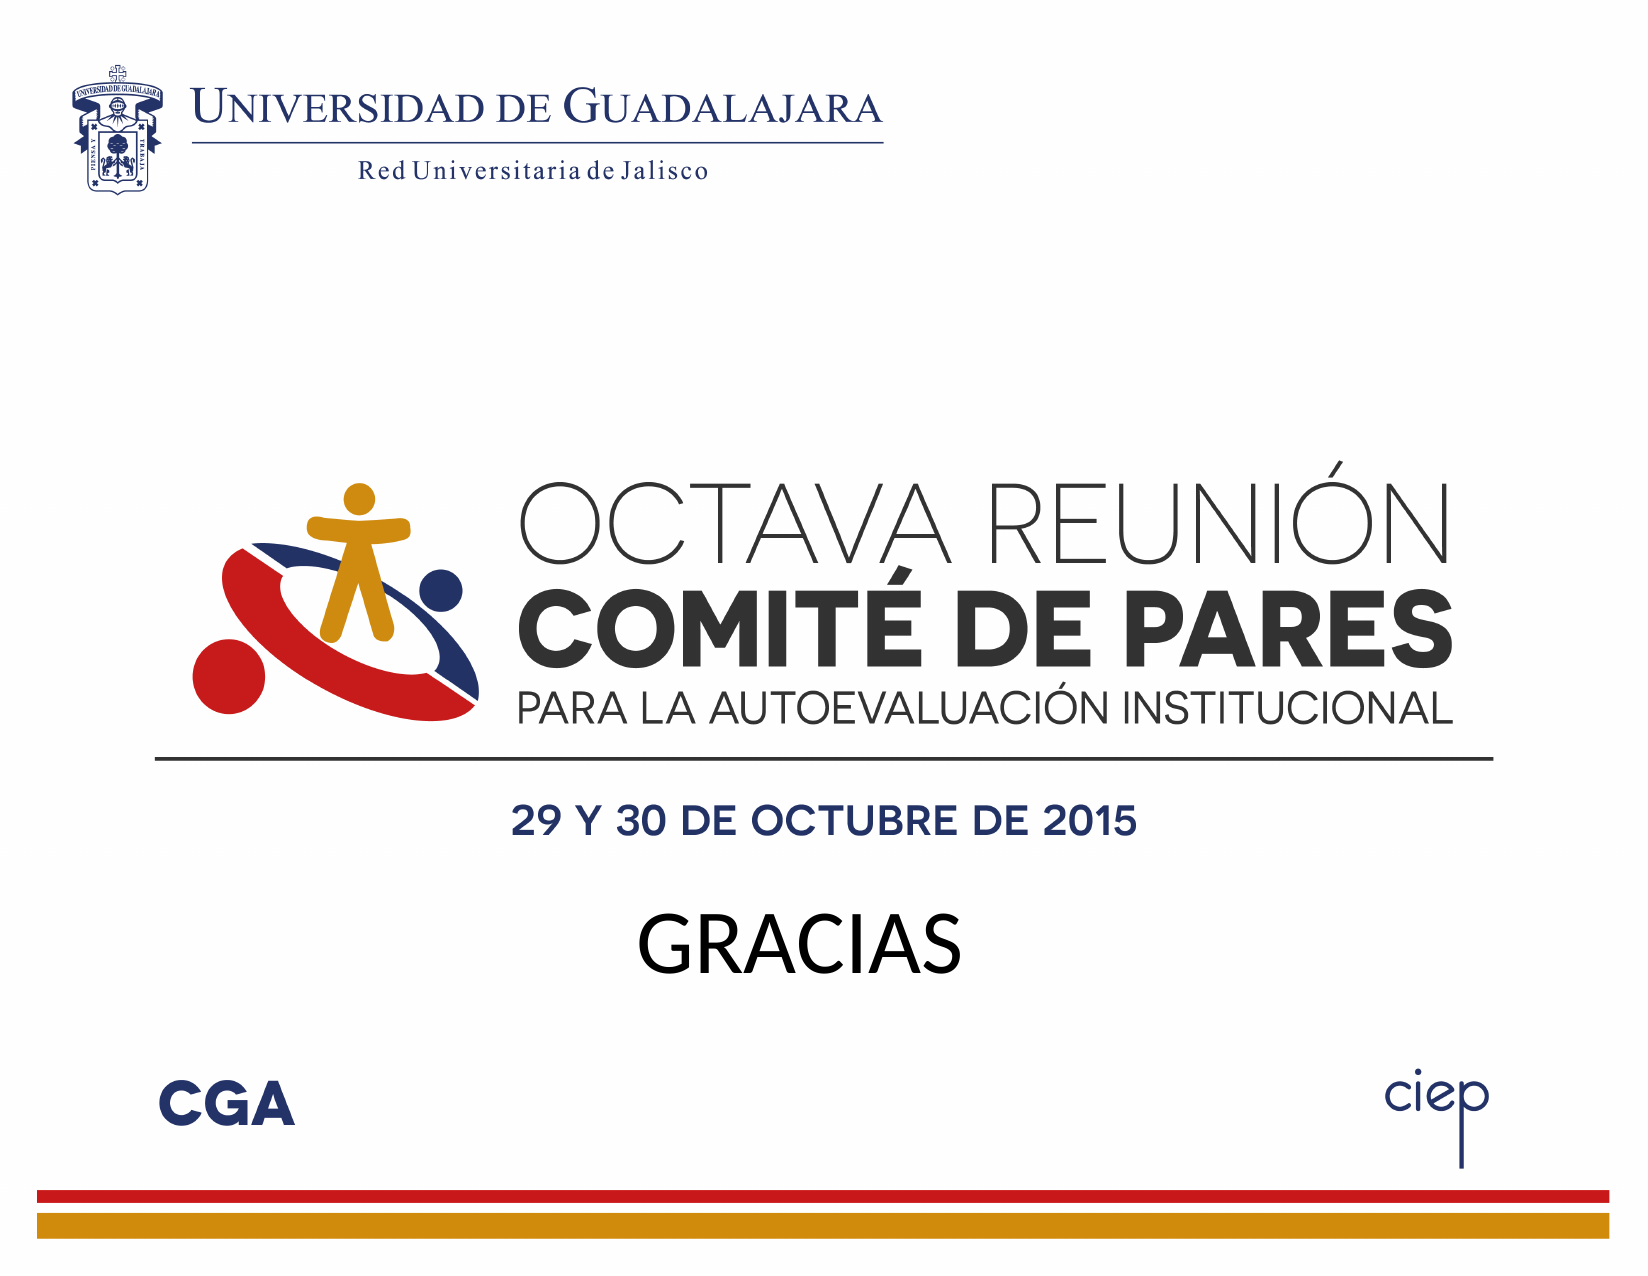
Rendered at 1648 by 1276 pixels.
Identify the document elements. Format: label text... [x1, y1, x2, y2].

text_box GRACIAS [478, 874, 1122, 1000]
picture [0, 0, 1648, 1276]
